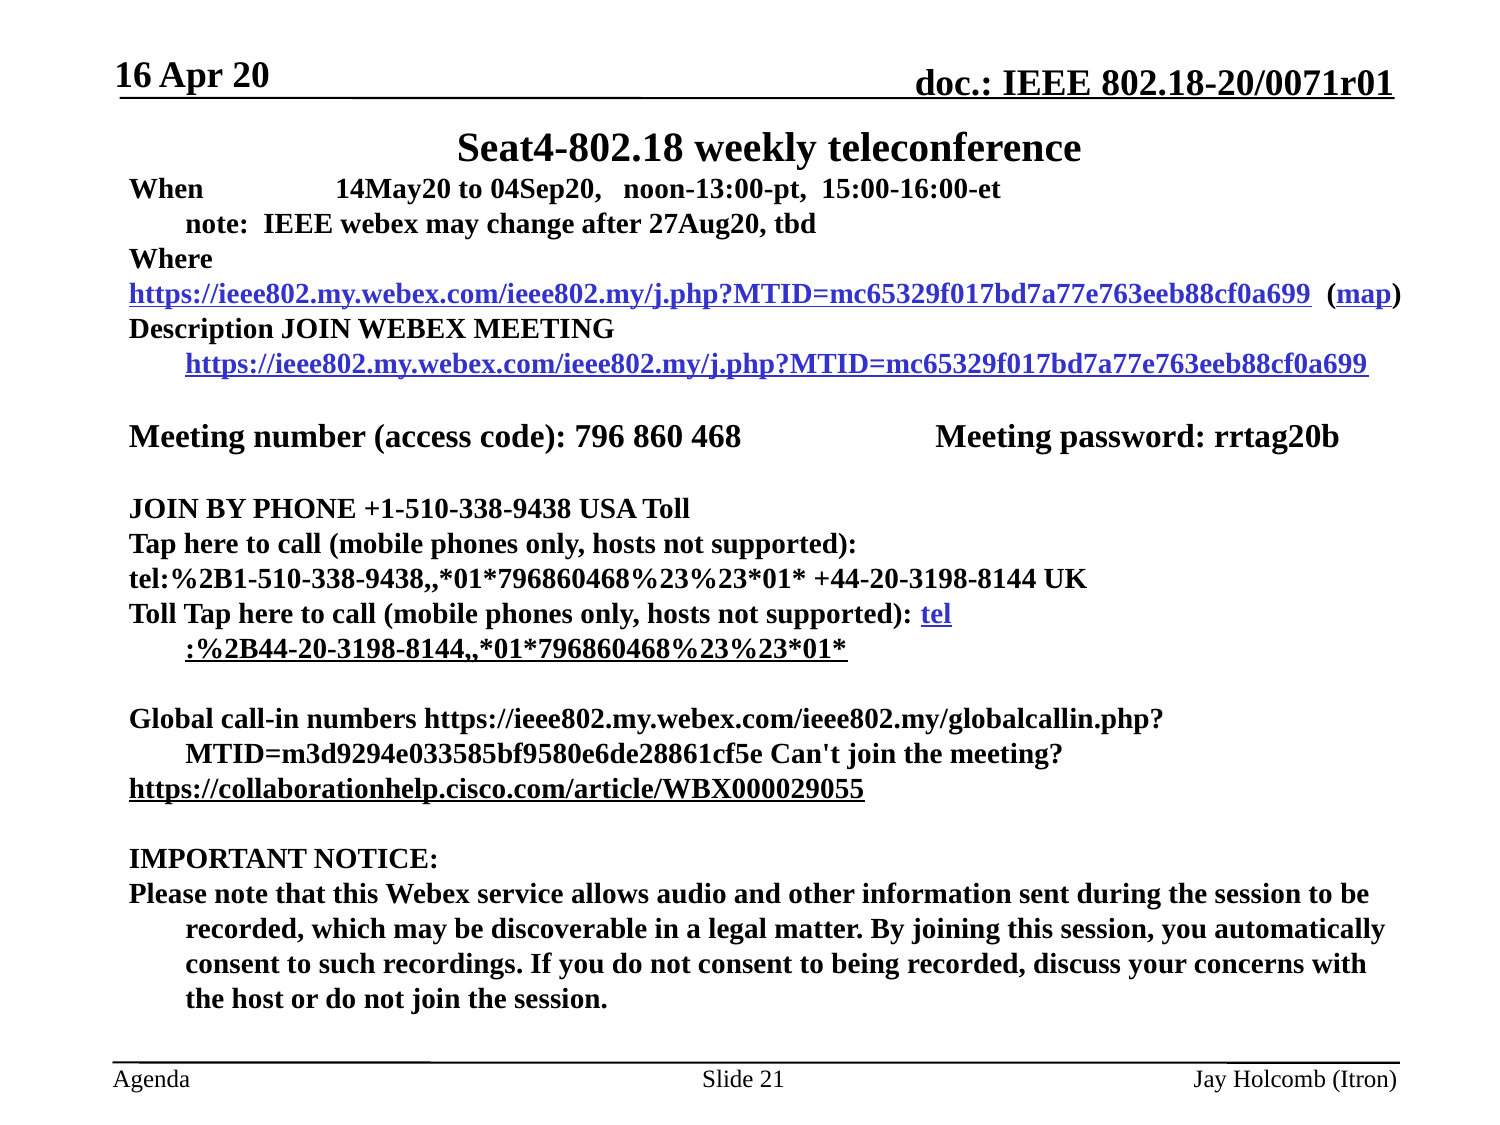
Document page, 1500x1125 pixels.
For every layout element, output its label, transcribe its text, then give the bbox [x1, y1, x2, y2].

footer Jay Holcomb (Itron) [874, 1063, 1398, 1093]
slide_number Slide 21 [687, 1063, 800, 1123]
text_box Seat4-802.18 weekly teleconference When 14May20 to 04Sep20, noon-13:00-pt, 15:00-16:00-et note: IEEE webex may change after 27Aug20, tbd Where https://ieee802.my.webex.com/ieee802.my/j.php?MTID=mc65329f017bd7a77e763eeb88cf0a699 (map) Description JOIN WEBEX MEETING https://ieee802.my.webex.com/ieee802.my/j.php?MTID=mc65329f017bd7a77e763eeb88cf0a699 Meeting number (access code): 796 860 468 Meeting password: rrtag20b JOIN BY PHONE +1-510-338-9438 USA Toll Tap here to call (mobile phones only, hosts not supported): tel:%2B1-510-338-9438,,*01*796860468%23%23*01* +44-20-3198-8144 UK Toll Tap here to call (mobile phones only, hosts not supported): tel:%2B44-20-3198-8144,,*01*796860468%23%23*01* Global call-in numbers https://ieee802.my.webex.com/ieee802.my/globalcallin.php?MTID=m3d9294e033585bf9580e6de28861cf5e Can't join the meeting? https://collaborationhelp.cisco.com/article/WBX000029055 IMPORTANT NOTICE: Please note that this Webex service allows audio and other information sent during the session to be recorded, which may be discoverable in a legal matter. By joining this session, you automatically consent to such recordings. If you do not consent to being recorded, discuss your concerns with the host or do not join the session. [114, 112, 1425, 1063]
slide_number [114, 49, 478, 95]
